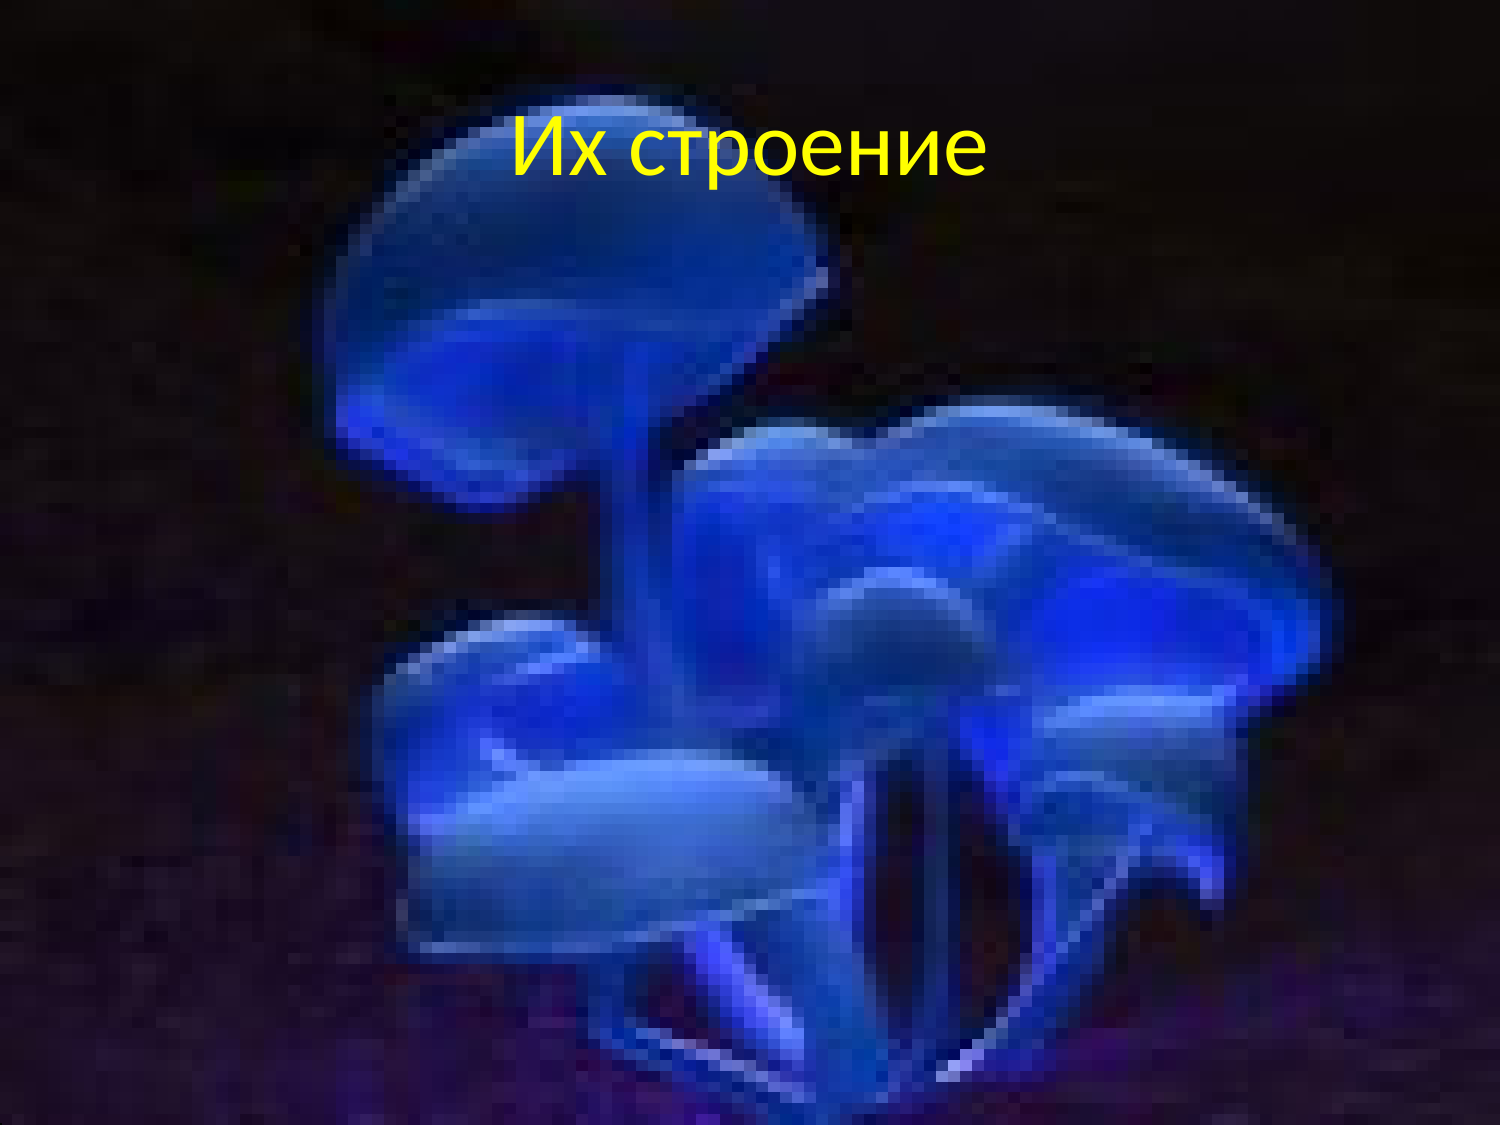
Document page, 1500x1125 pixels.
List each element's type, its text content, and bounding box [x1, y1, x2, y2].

picture [0, 0, 1500, 1125]
title Их строение [75, 45, 1425, 233]
